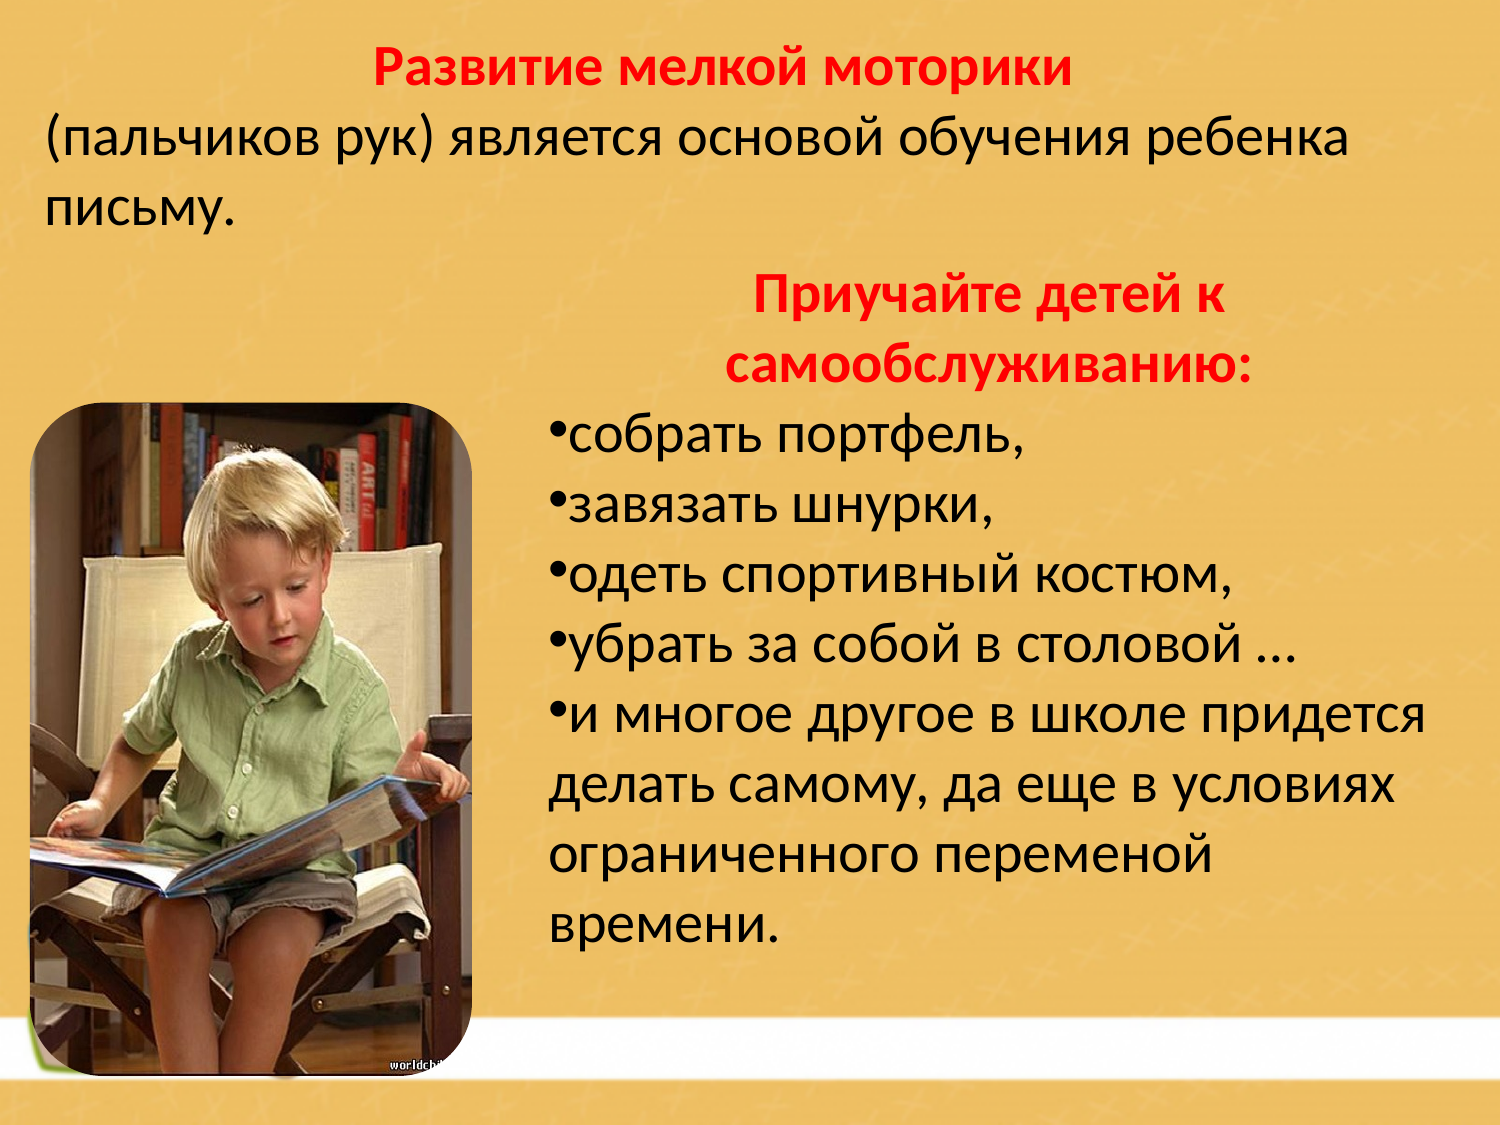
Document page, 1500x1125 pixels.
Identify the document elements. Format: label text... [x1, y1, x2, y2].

text_box Развитие мелкой моторики (пальчиков рук) является основой обучения ребенка письму. [29, 19, 1418, 245]
text_box Приучайте детей к самообслуживанию: собрать портфель, завязать шнурки, одеть спортивный костюм, убрать за собой в столовой … и многое другое в школе придется делать самому, да еще в условиях ограниченного переменой времени. [533, 246, 1446, 962]
picture [0, 0, 1500, 1125]
